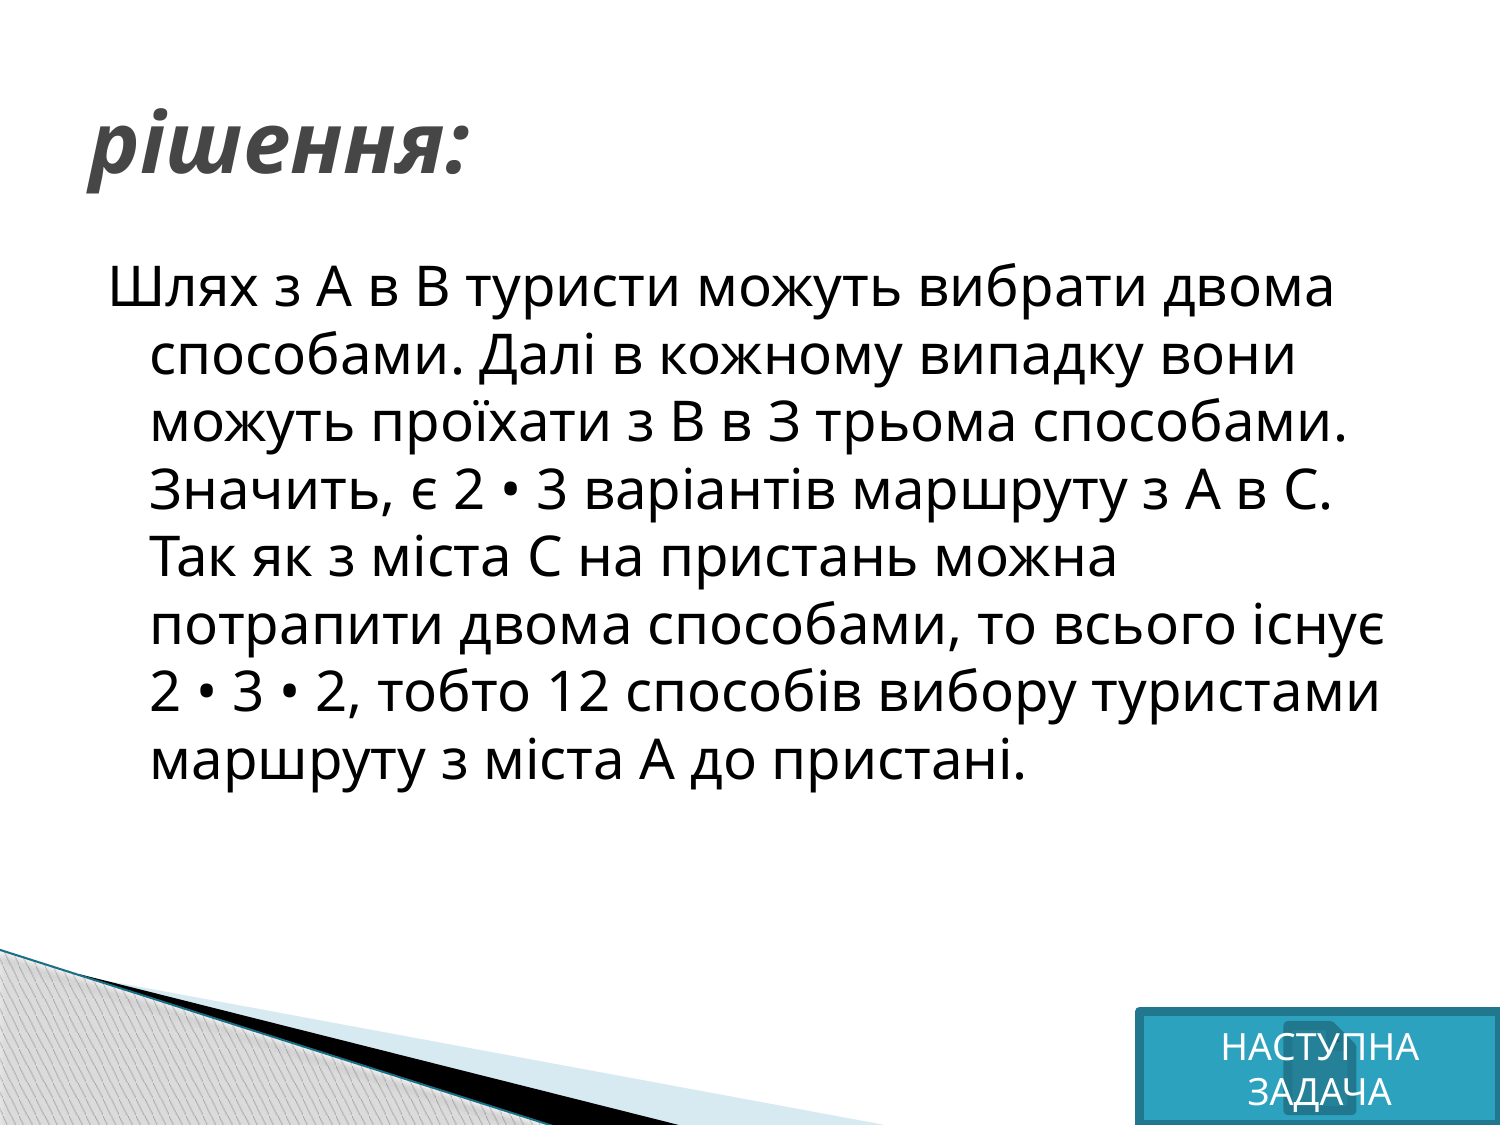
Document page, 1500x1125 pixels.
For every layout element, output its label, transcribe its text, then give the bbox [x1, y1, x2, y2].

title рішення: [75, 45, 1425, 233]
text_box НАСТУПНА ЗАДАЧА [1135, 1007, 1500, 1125]
list Шлях з А в В туристи можуть вибрати двома способами. Далі в кожному випадку вони можуть проїхати з В в З трьома способами. Значить, є 2 • 3 варіантів маршруту з А в С. Так як з міста С на пристань можна потрапити двома способами, то всього існує 2 • 3 • 2, тобто 12 способів вибору туристами маршруту з міста А до пристані. [75, 243, 1425, 986]
